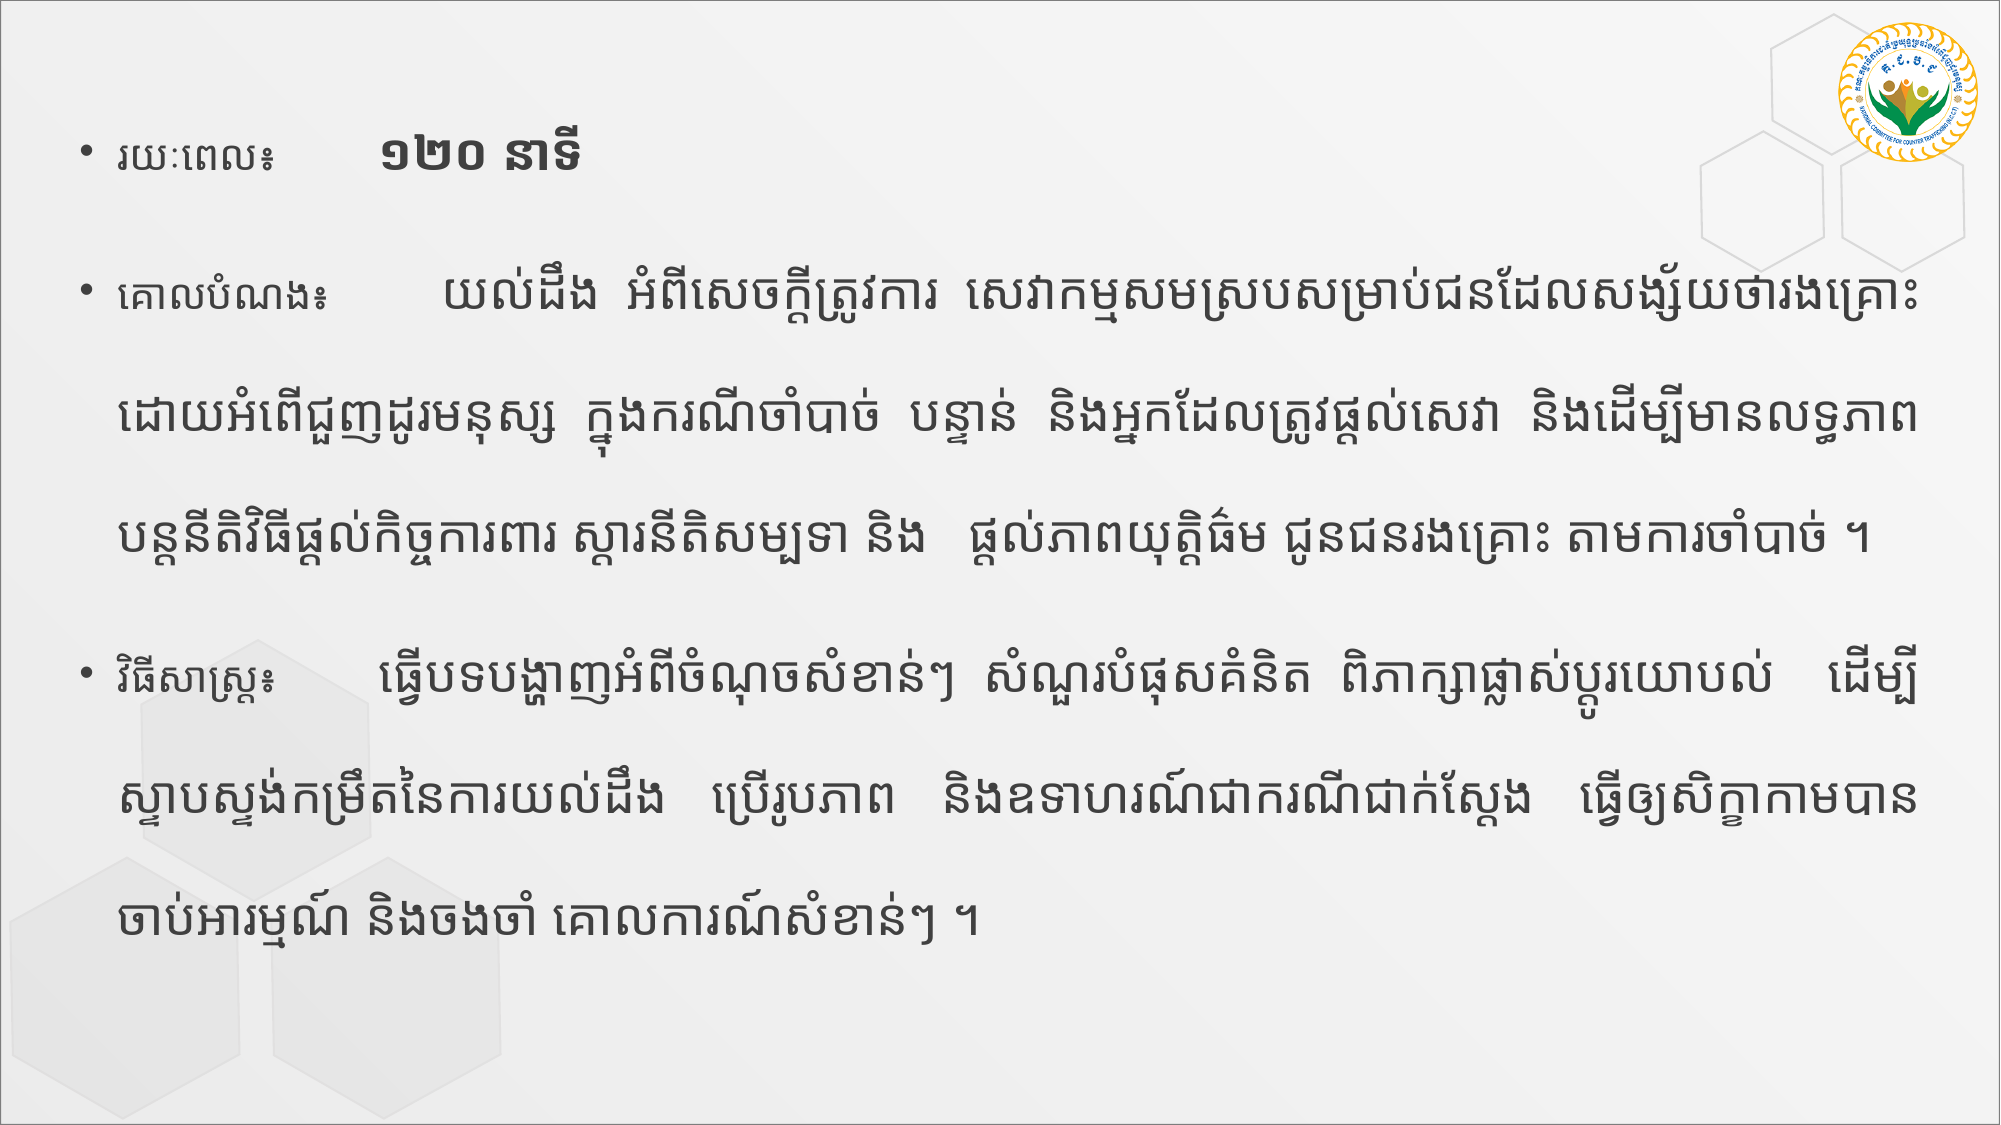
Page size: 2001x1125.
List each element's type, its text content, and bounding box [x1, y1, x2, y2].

list រយៈពេល៖ ១២០ នាទី គោលបំណង៖ យល់ដឹង អំពីសេចក្តីត្រូវការ សេវាកម្មសមស្របសម្រាប់ជនដែលសង្ស័យថារងគ្រោះ ដោយអំពើជួញដូរមនុស្ស ក្នុងករណីចាំបាច់ បន្ទាន់ និងអ្នកដែលត្រូវផ្តល់សេវា និងដើម្បីមានលទ្ធភាពបន្តនីតិវិធីផ្តល់កិច្ចការពារ ស្តារនីតិសម្បទា និង ផ្តល់ភាពយុត្តិធ៌ម ជូនជនរងគ្រោះ តាមការចាំបាច់ ។ វិធីសាស្រ្ត៖ ធ្វើបទបង្ហាញអំពីចំណុចសំខាន់ៗ សំណួរបំផុសគំនិត ពិភាក្សាផ្លាស់ប្តូរយោបល់ ដើម្បីស្ទាបស្ទង់កម្រឹតនៃការយល់ដឹង ប្រើរូបភាព និងឧទាហរណ៍ជាករណីជាក់ស្ដែង ធ្វើឲ្យសិក្ខាកាមបានចាប់អារម្មណ៍ និងចងចាំ គោលការណ៍សំខាន់ៗ ។ [64, 51, 1936, 1040]
picture [1838, 22, 1978, 162]
